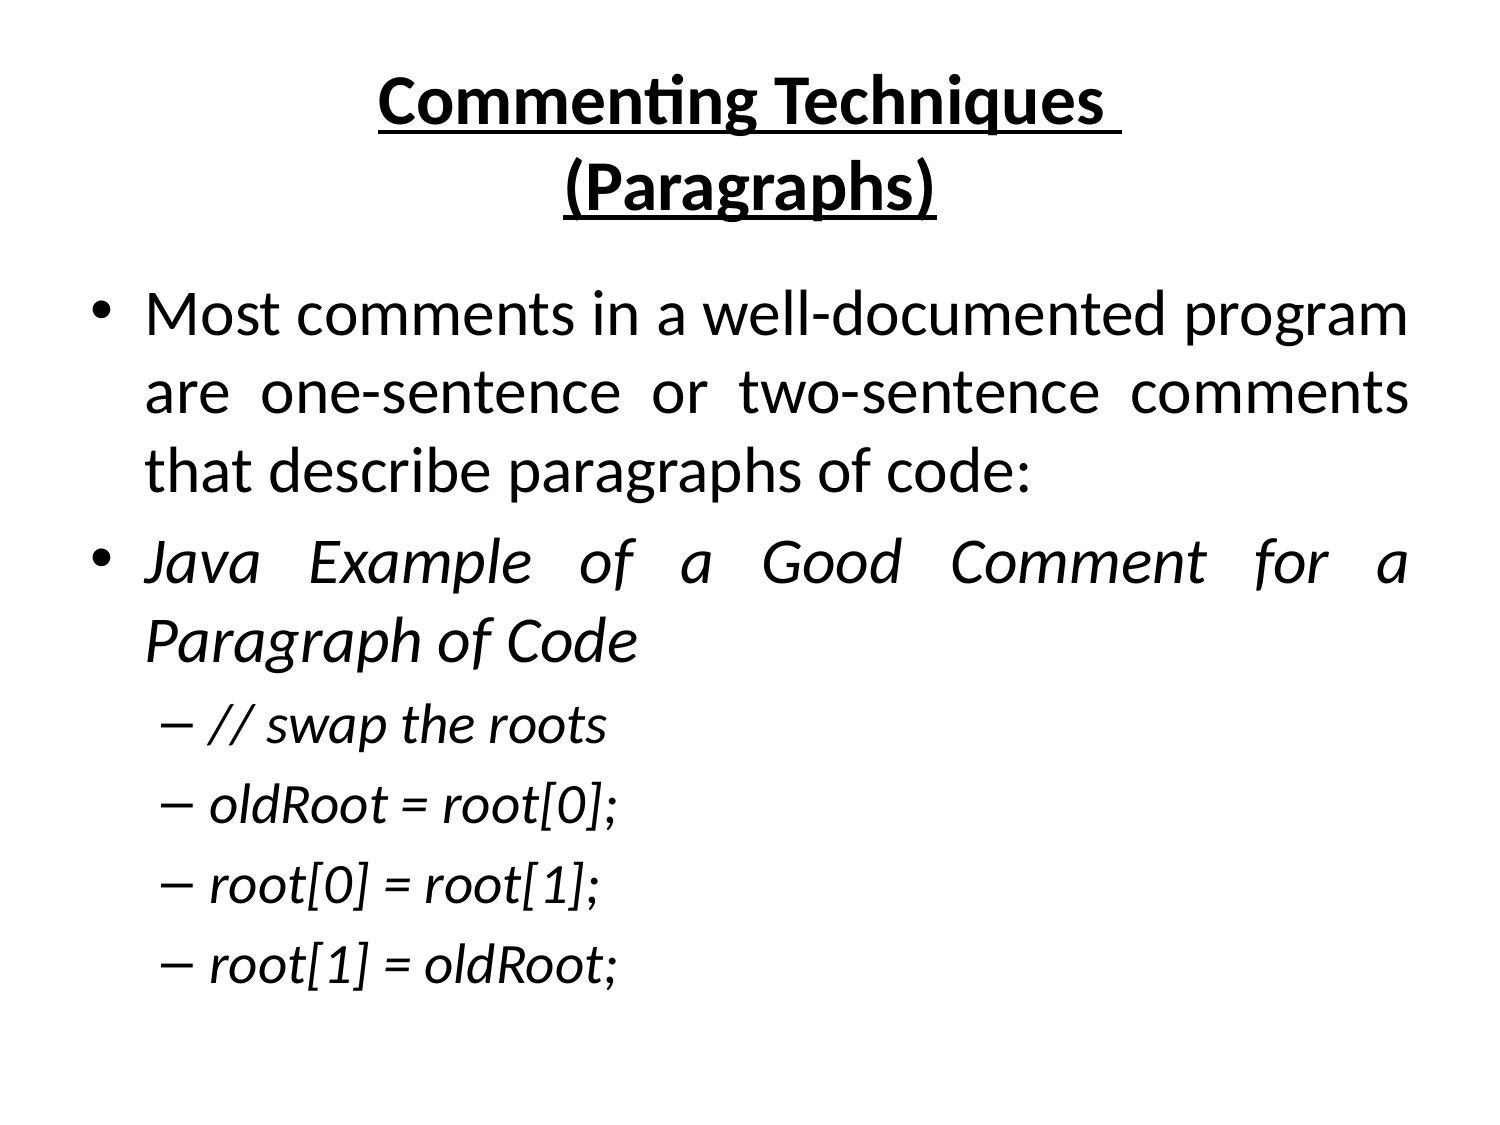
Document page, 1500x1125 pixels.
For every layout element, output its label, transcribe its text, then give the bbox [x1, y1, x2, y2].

list Most comments in a well-documented program are one-sentence or two-sentence comments that describe paragraphs of code: Java Example of a Good Comment for a Paragraph of Code // swap the roots oldRoot = root[0]; root[0] = root[1]; root[1] = oldRoot; [75, 262, 1425, 1005]
title Commenting Techniques (Paragraphs) [75, 45, 1425, 233]
